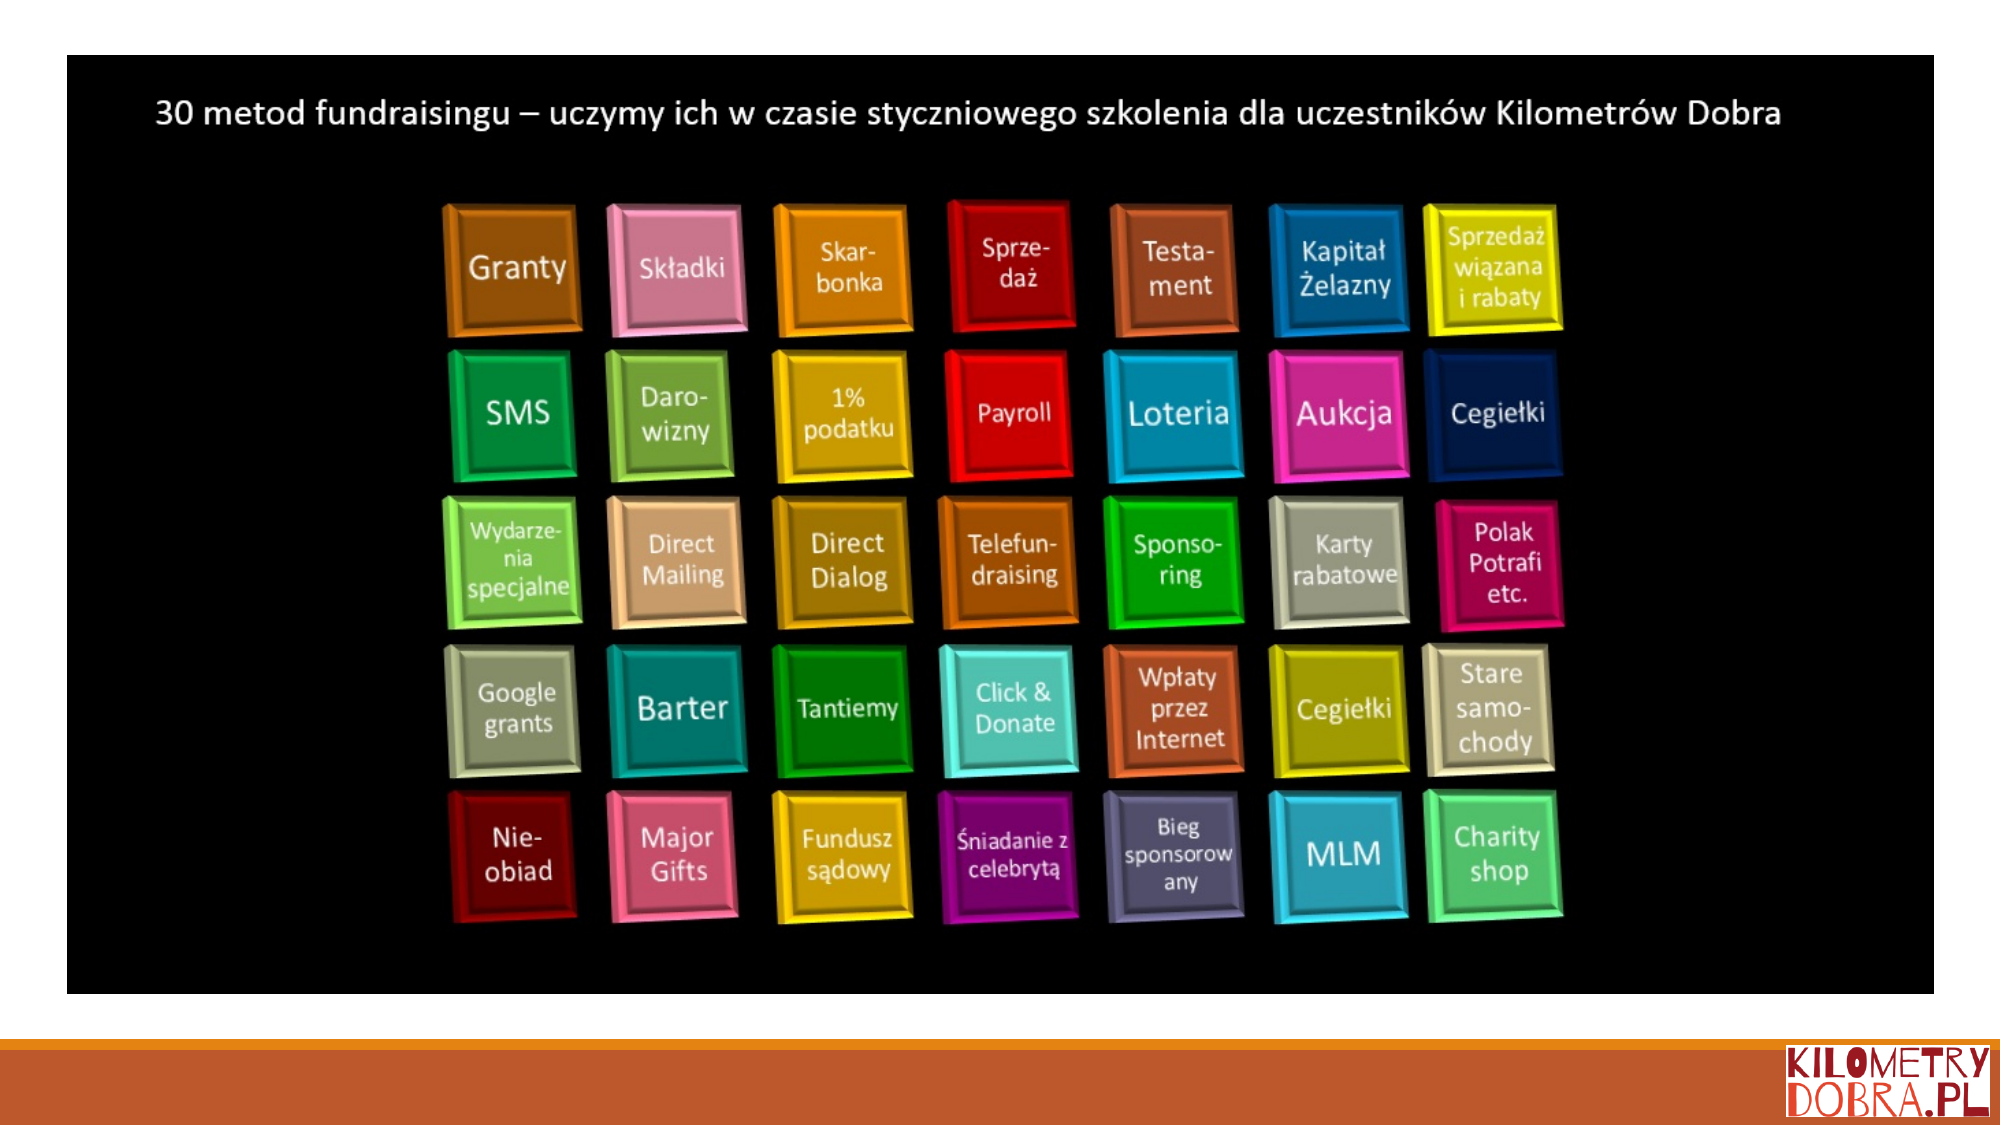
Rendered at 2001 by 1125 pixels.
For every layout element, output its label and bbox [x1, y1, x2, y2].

list [67, 54, 1934, 995]
picture [1786, 1045, 1990, 1117]
